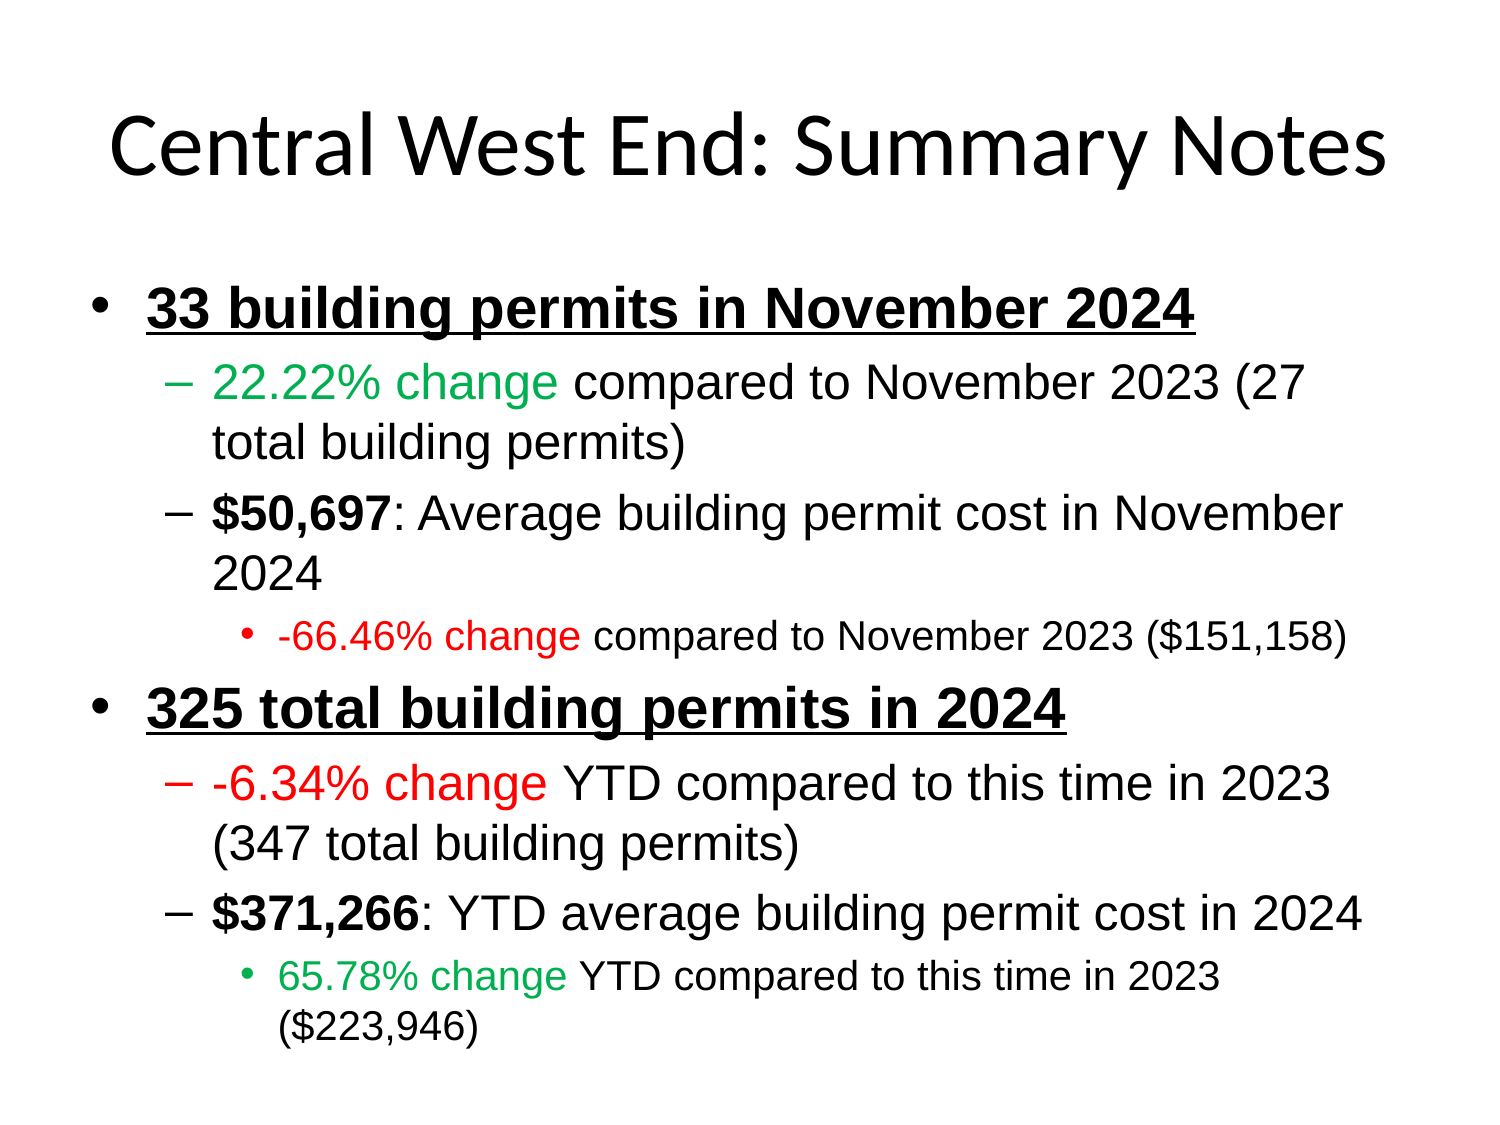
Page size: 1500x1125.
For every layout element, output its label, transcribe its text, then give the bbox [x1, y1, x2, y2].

title Central West End: Summary Notes [75, 45, 1425, 233]
list 33 building permits in November 2024 22.22% change compared to November 2023 (27 total building permits) $50,697: Average building permit cost in November 2024 -66.46% change compared to November 2023 ($151,158) 325 total building permits in 2024 -6.34% change YTD compared to this time in 2023 (347 total building permits) $371,266: YTD average building permit cost in 2024 65.78% change YTD compared to this time in 2023 ($223,946) [75, 262, 1425, 1005]
